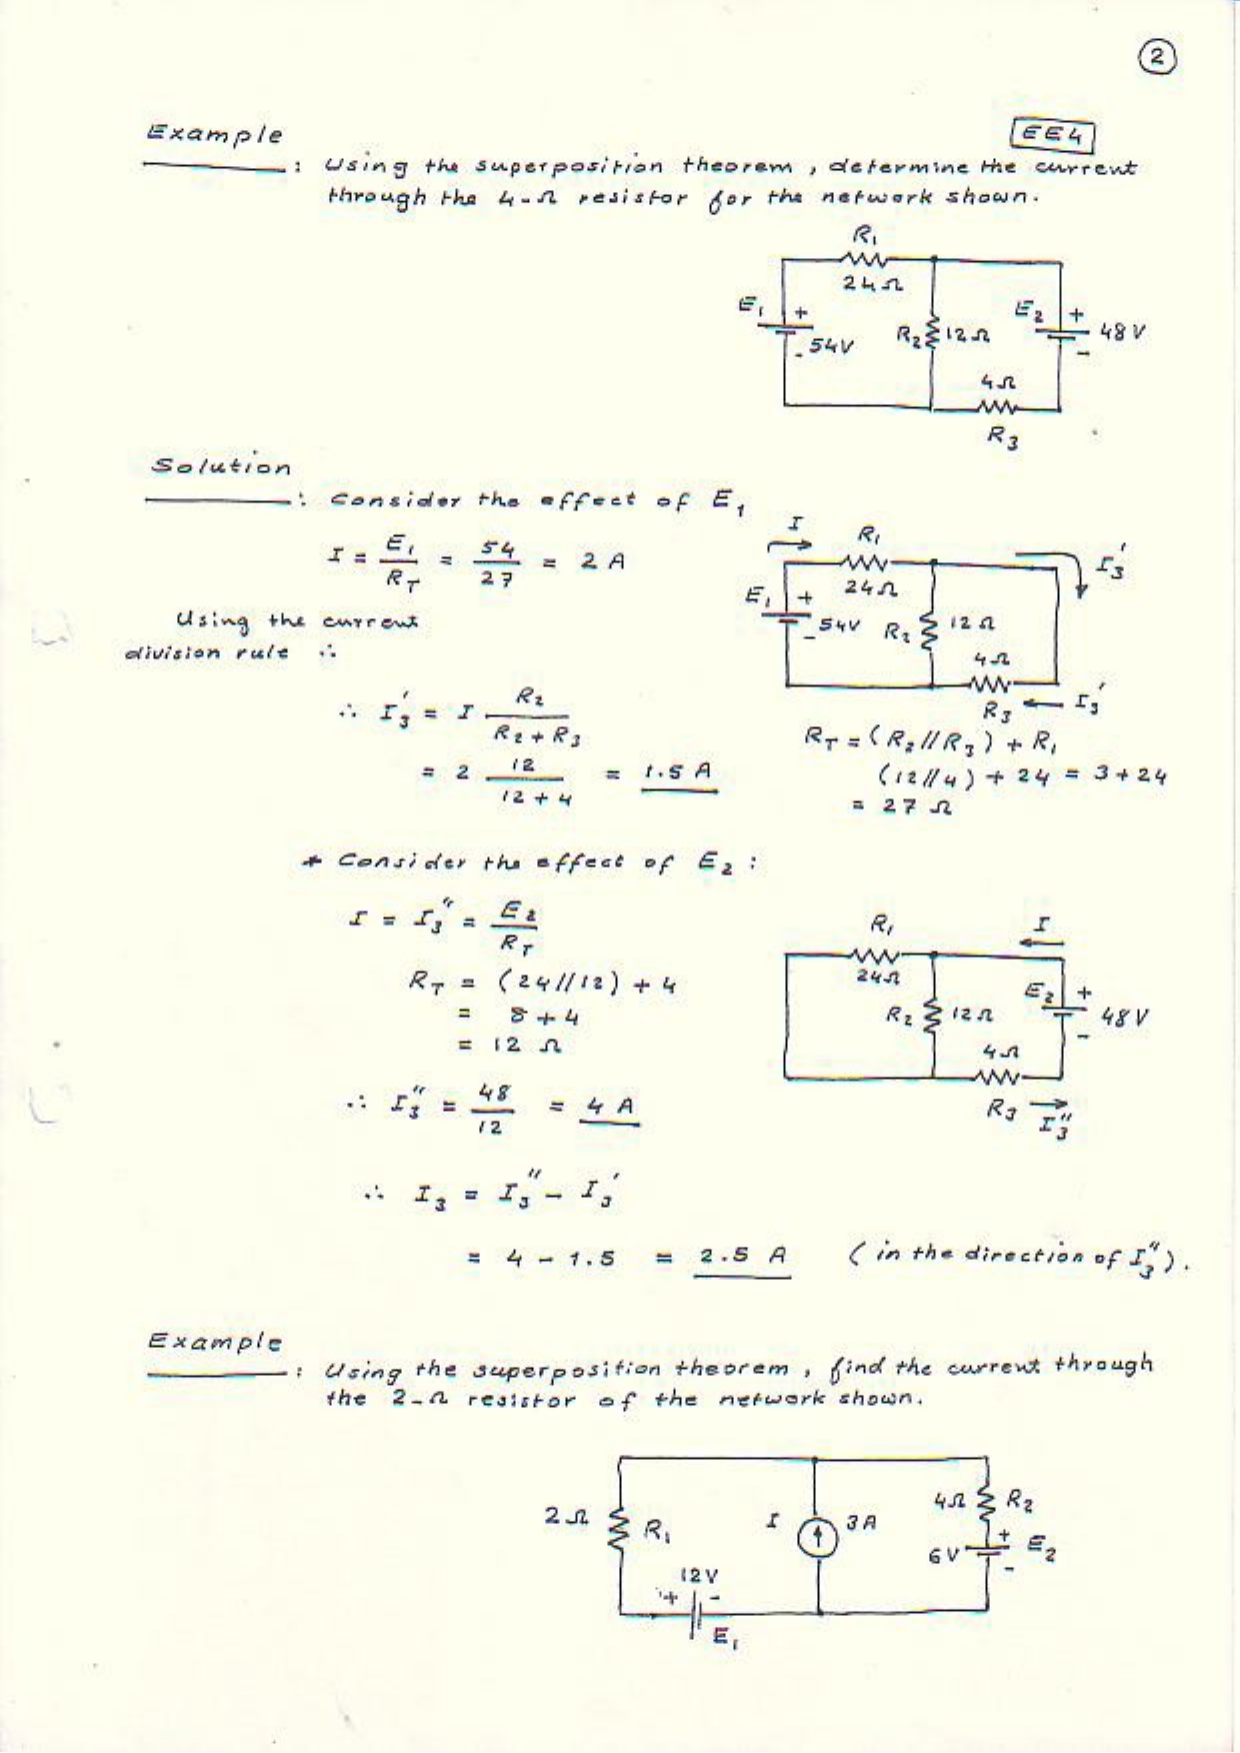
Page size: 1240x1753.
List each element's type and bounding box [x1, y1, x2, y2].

text_box [0, 0, 1240, 1752]
